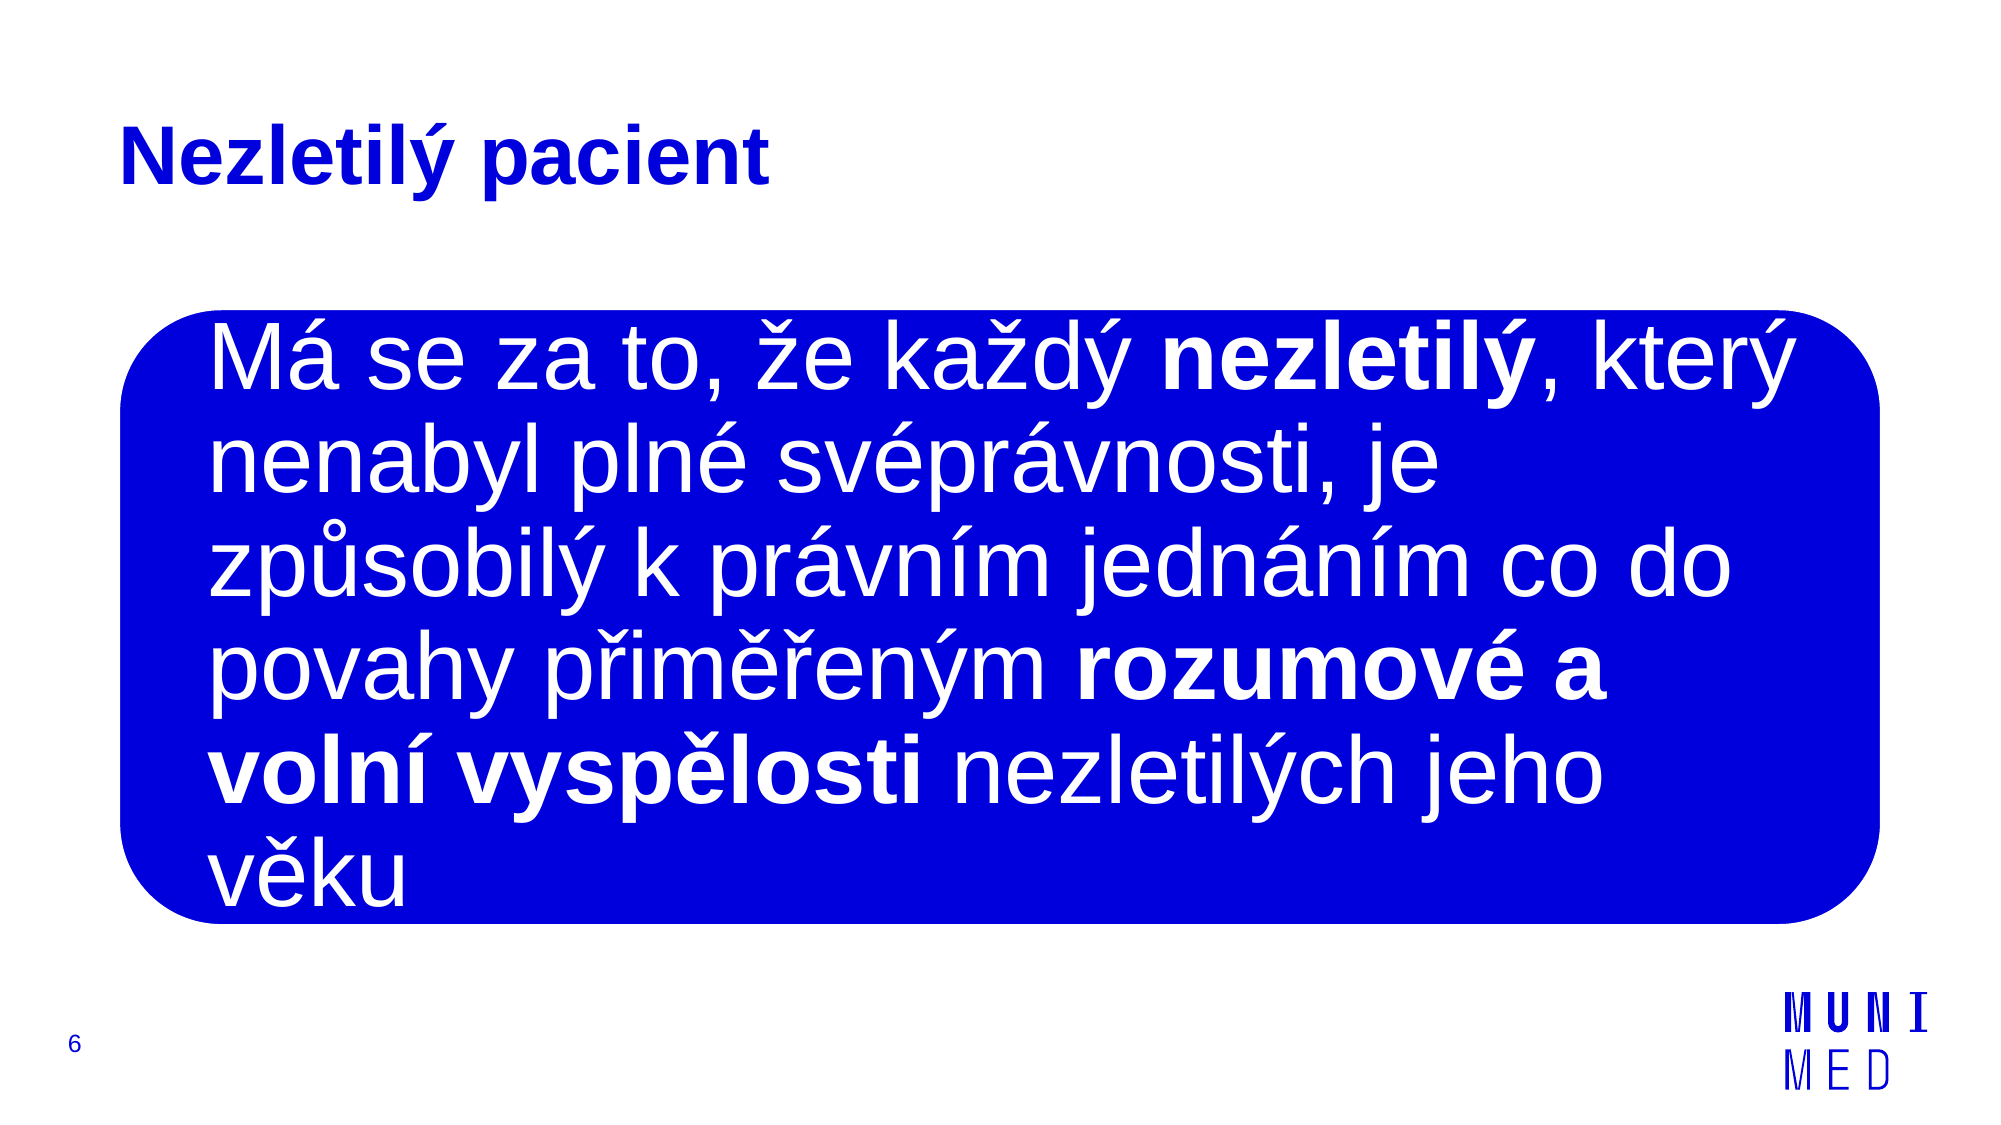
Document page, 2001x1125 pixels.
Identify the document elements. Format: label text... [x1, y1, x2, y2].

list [117, 277, 1883, 957]
slide_number 6 [67, 1021, 110, 1063]
title Nezletilý pacient [118, 118, 1883, 193]
